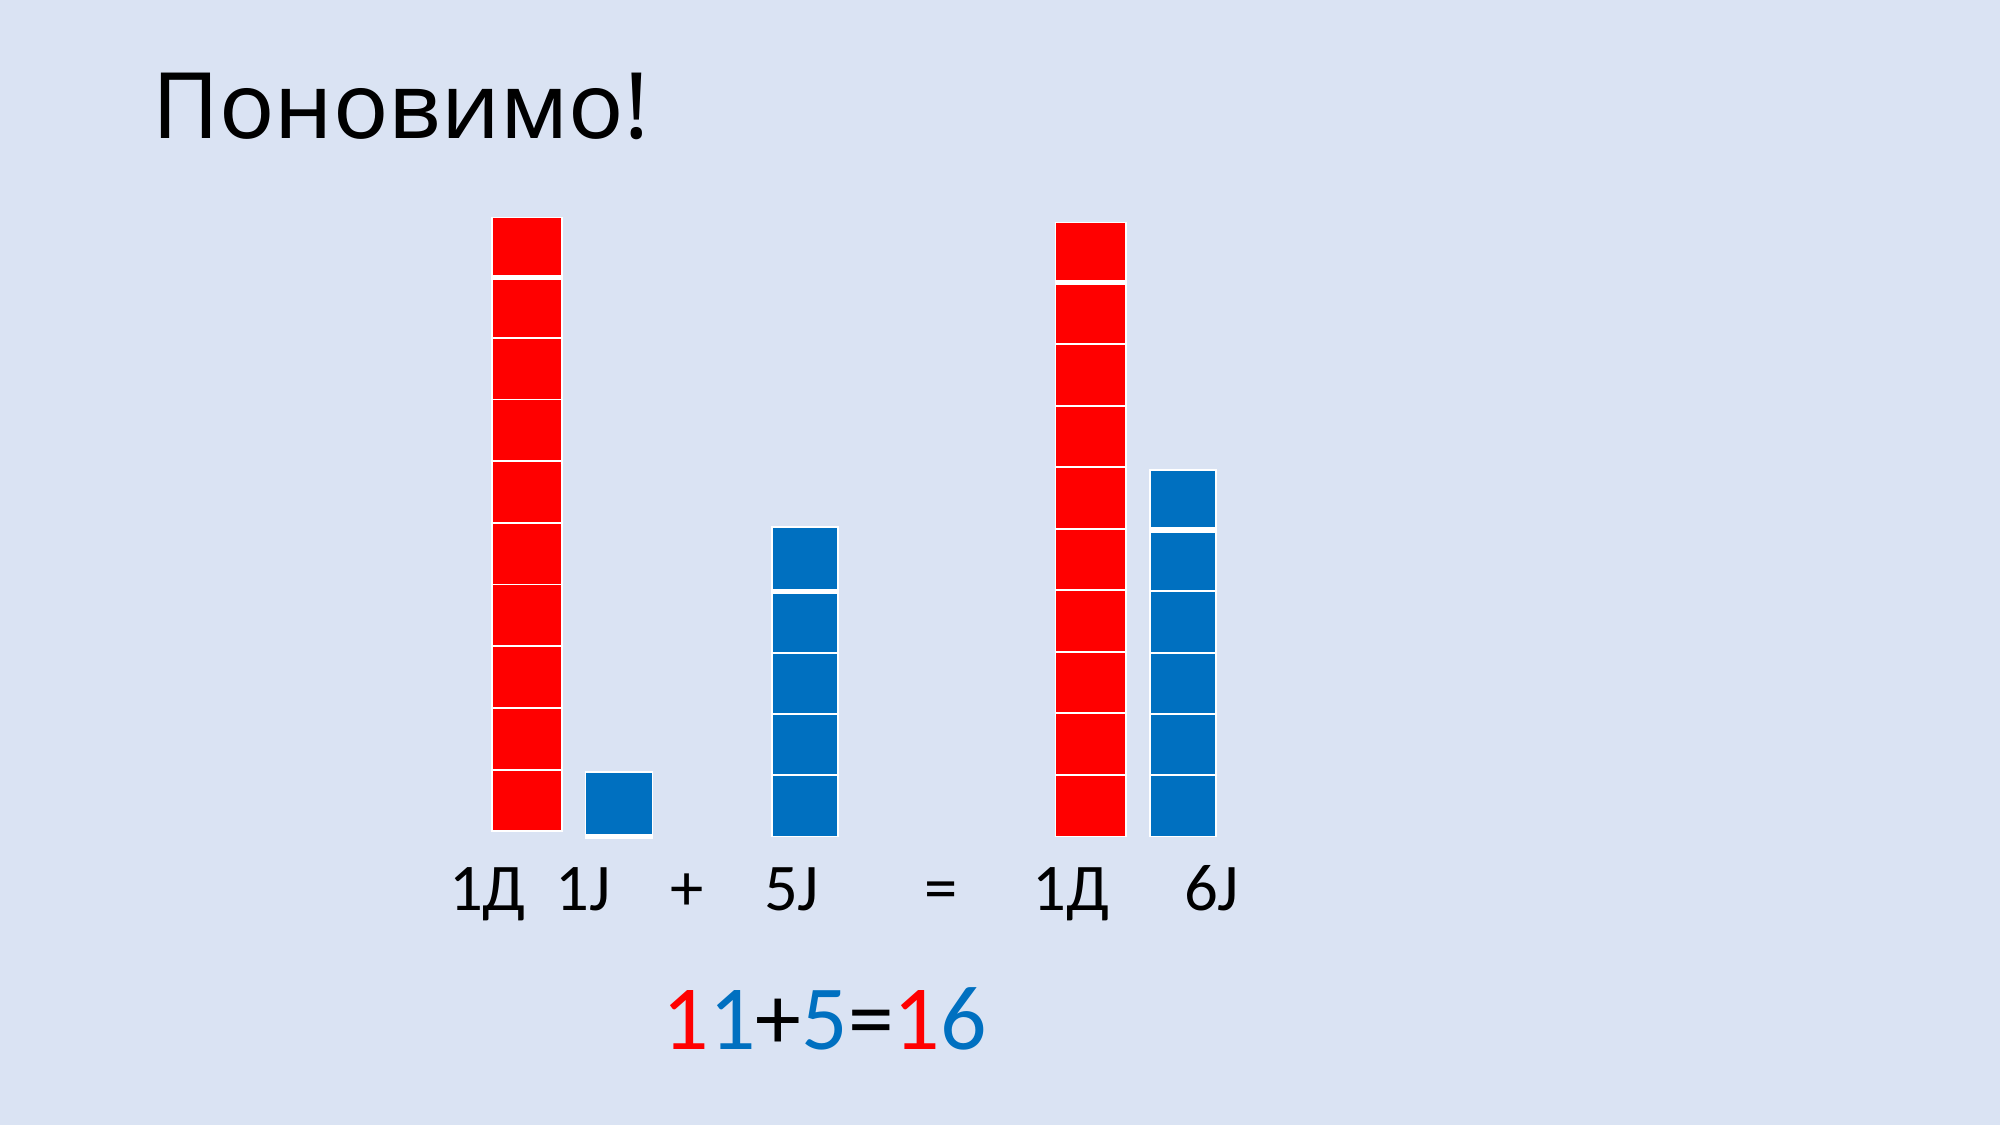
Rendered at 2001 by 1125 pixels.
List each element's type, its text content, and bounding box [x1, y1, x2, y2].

table_cell [493, 771, 561, 830]
table_header [1056, 223, 1125, 280]
table_header [493, 218, 561, 275]
table_cell [1056, 285, 1125, 343]
table_header [1151, 471, 1215, 527]
table_cell [773, 654, 837, 713]
table_header [773, 528, 837, 589]
table_cell [493, 400, 561, 460]
table_cell [493, 280, 561, 337]
table_cell [1056, 468, 1125, 528]
table_cell [1056, 714, 1125, 774]
table_cell [1151, 776, 1215, 836]
table_cell [493, 462, 561, 522]
table_header [586, 773, 652, 834]
table_cell [1056, 530, 1125, 589]
table_cell [493, 709, 561, 769]
table_cell [493, 339, 561, 399]
table_cell [1151, 533, 1215, 590]
table_cell [1056, 591, 1125, 651]
table_cell [1151, 592, 1215, 652]
table_cell [773, 715, 837, 774]
table_cell [773, 594, 837, 652]
title Поновимо! [137, 0, 1863, 218]
table_cell [1151, 715, 1215, 774]
table_cell [1056, 653, 1125, 712]
table_cell [493, 524, 561, 584]
table_cell [493, 647, 561, 707]
table_cell [1056, 776, 1125, 836]
table_cell [1056, 407, 1125, 466]
table_cell [1056, 345, 1125, 405]
text_box 1Д 1Ј + 5Ј = 1Д 6Ј [194, 836, 1863, 932]
table_cell [493, 585, 561, 645]
table_cell [773, 776, 837, 836]
text_box 11+5=16 [648, 950, 1029, 1075]
table_cell [1151, 654, 1215, 713]
